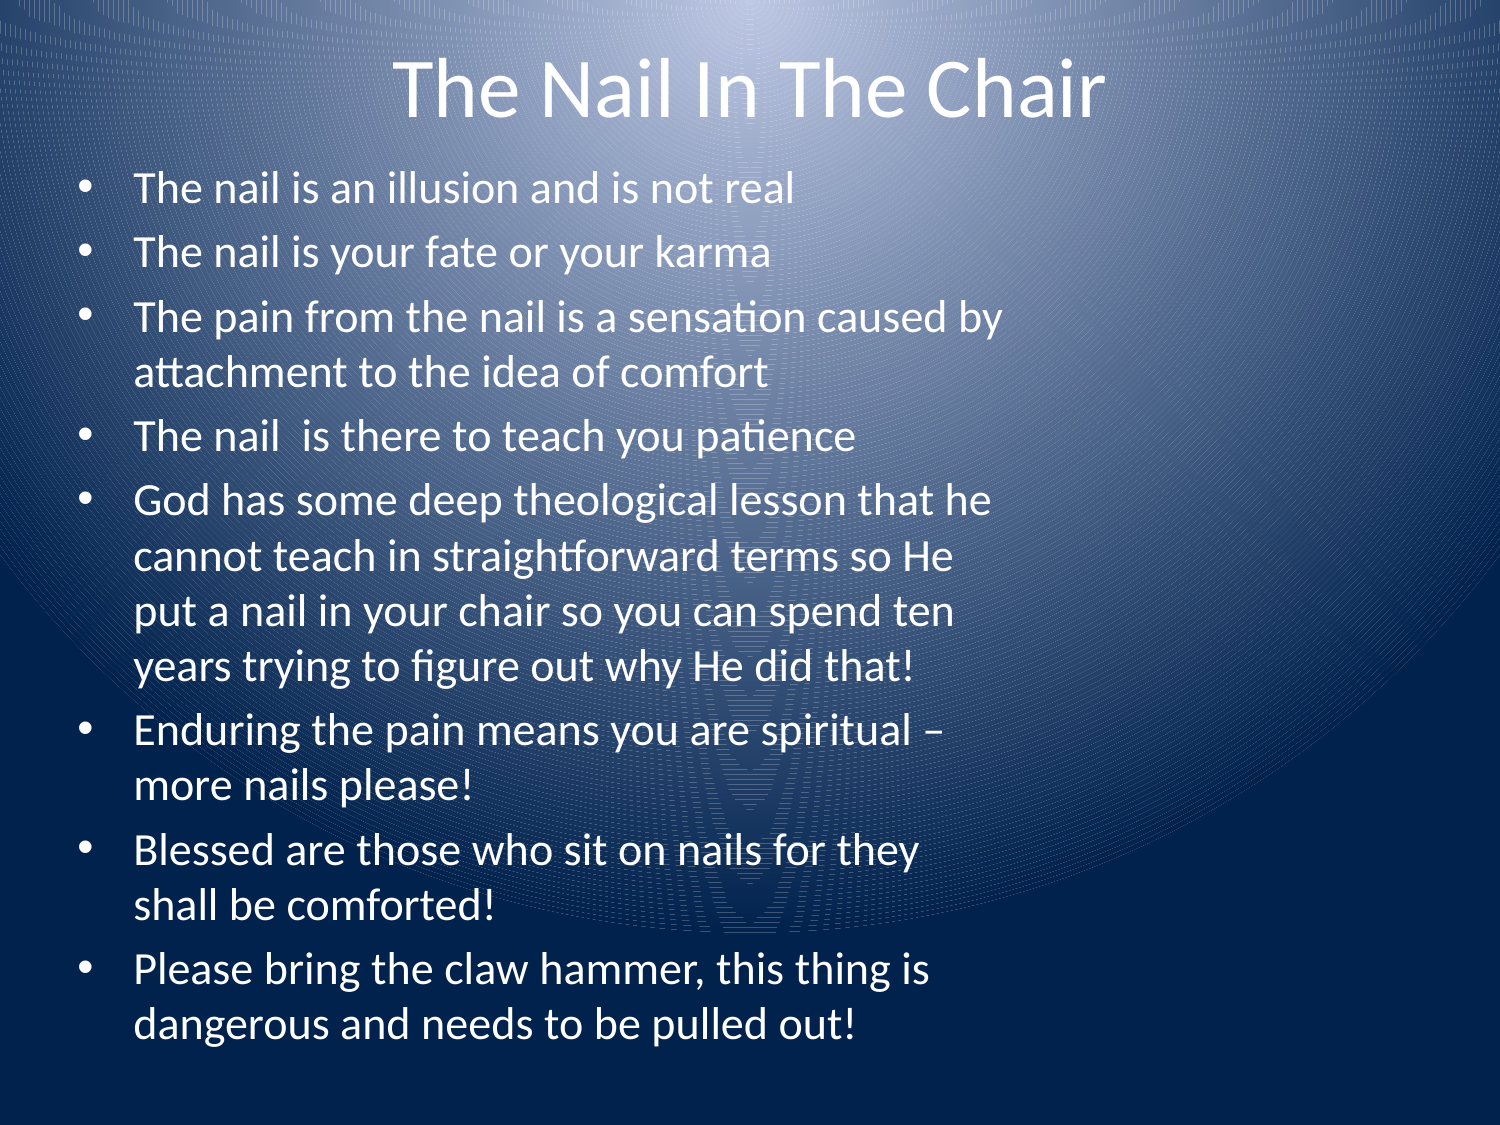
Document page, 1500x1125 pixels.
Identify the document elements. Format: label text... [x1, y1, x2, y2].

title The Nail In The Chair [75, 24, 1425, 143]
list The nail is an illusion and is not real The nail is your fate or your karma The pain from the nail is a sensation caused by attachment to the idea of comfort The nail is there to teach you patience God has some deep theological lesson that he cannot teach in straightforward terms so He put a nail in your chair so you can spend ten years trying to figure out why He did that! Enduring the pain means you are spiritual – more nails please! Blessed are those who sit on nails for they shall be comforted! Please bring the claw hammer, this thing is dangerous and needs to be pulled out! [62, 149, 1025, 1075]
